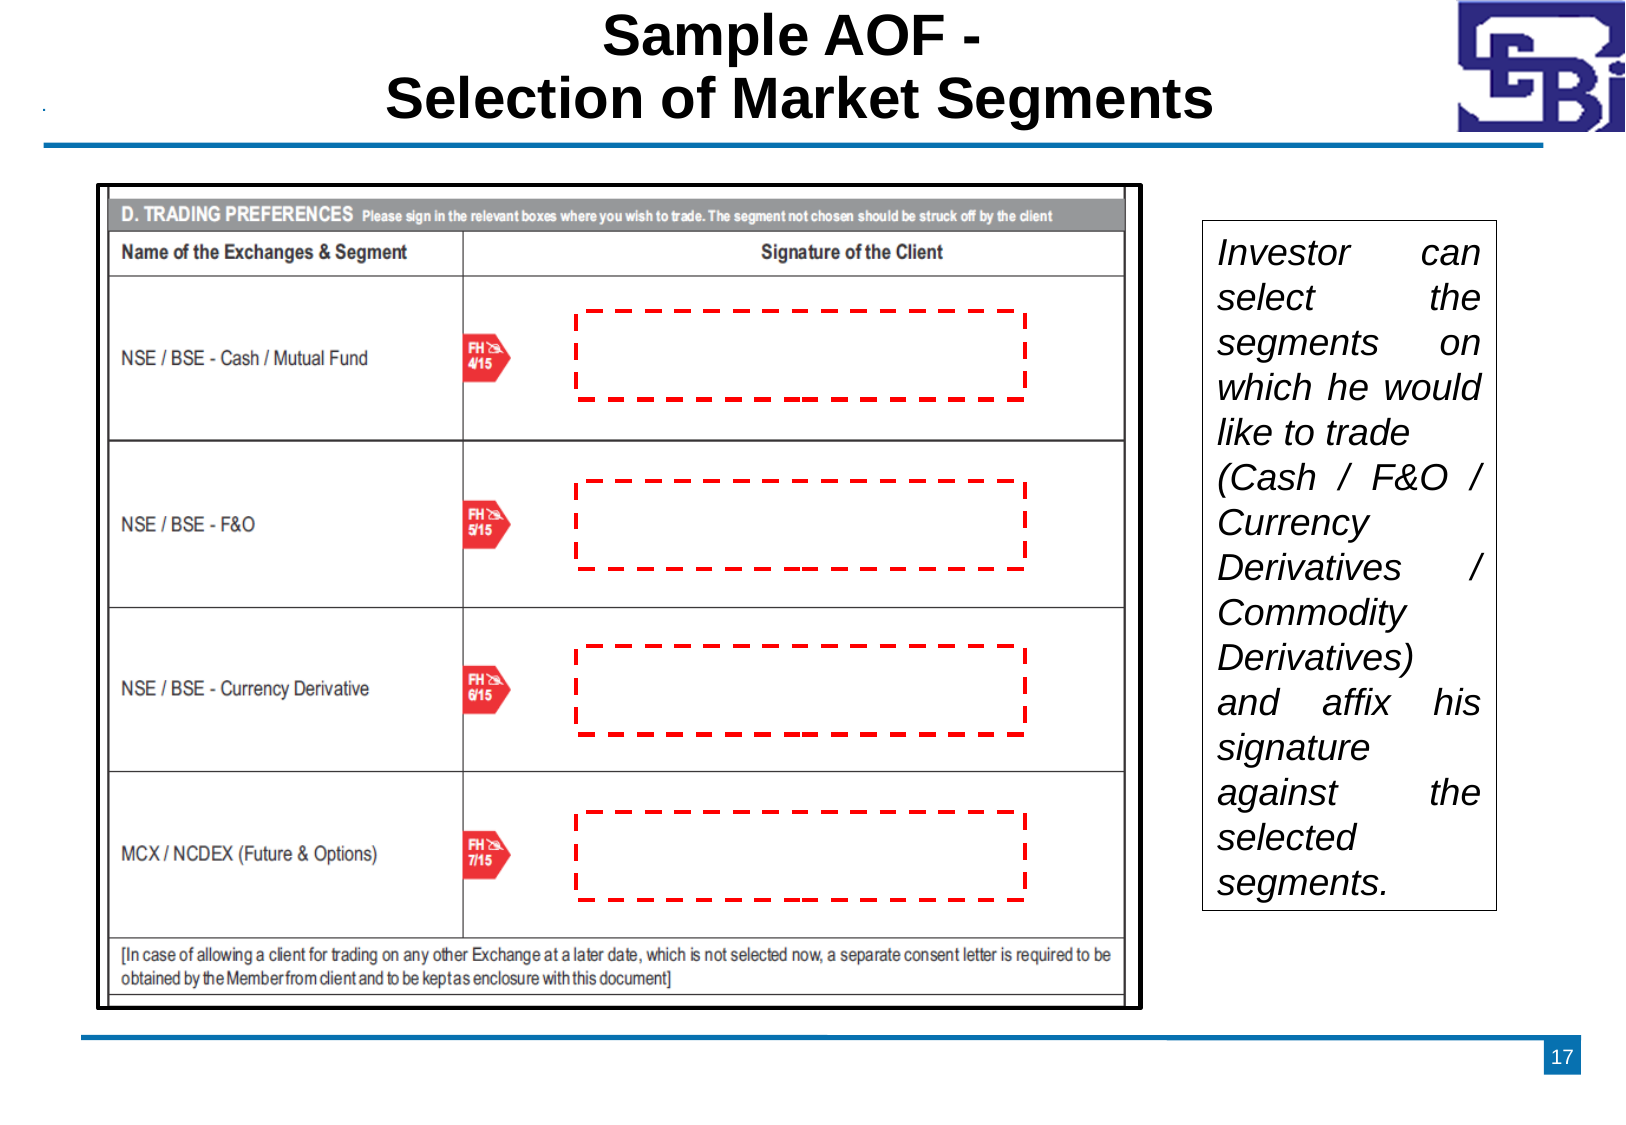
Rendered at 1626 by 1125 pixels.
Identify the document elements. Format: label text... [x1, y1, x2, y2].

text_box 17 [1543, 1037, 1581, 1075]
title Sample AOF - Selection of Market Segments [185, 6, 1416, 131]
picture [1455, 0, 1625, 133]
text_box Investor can select the segments on which he would like to trade (Cash / F&O / Currency Derivatives / Commodity Derivatives) and affix his signature against the selected segments. [1202, 220, 1497, 911]
picture [99, 186, 1139, 1007]
